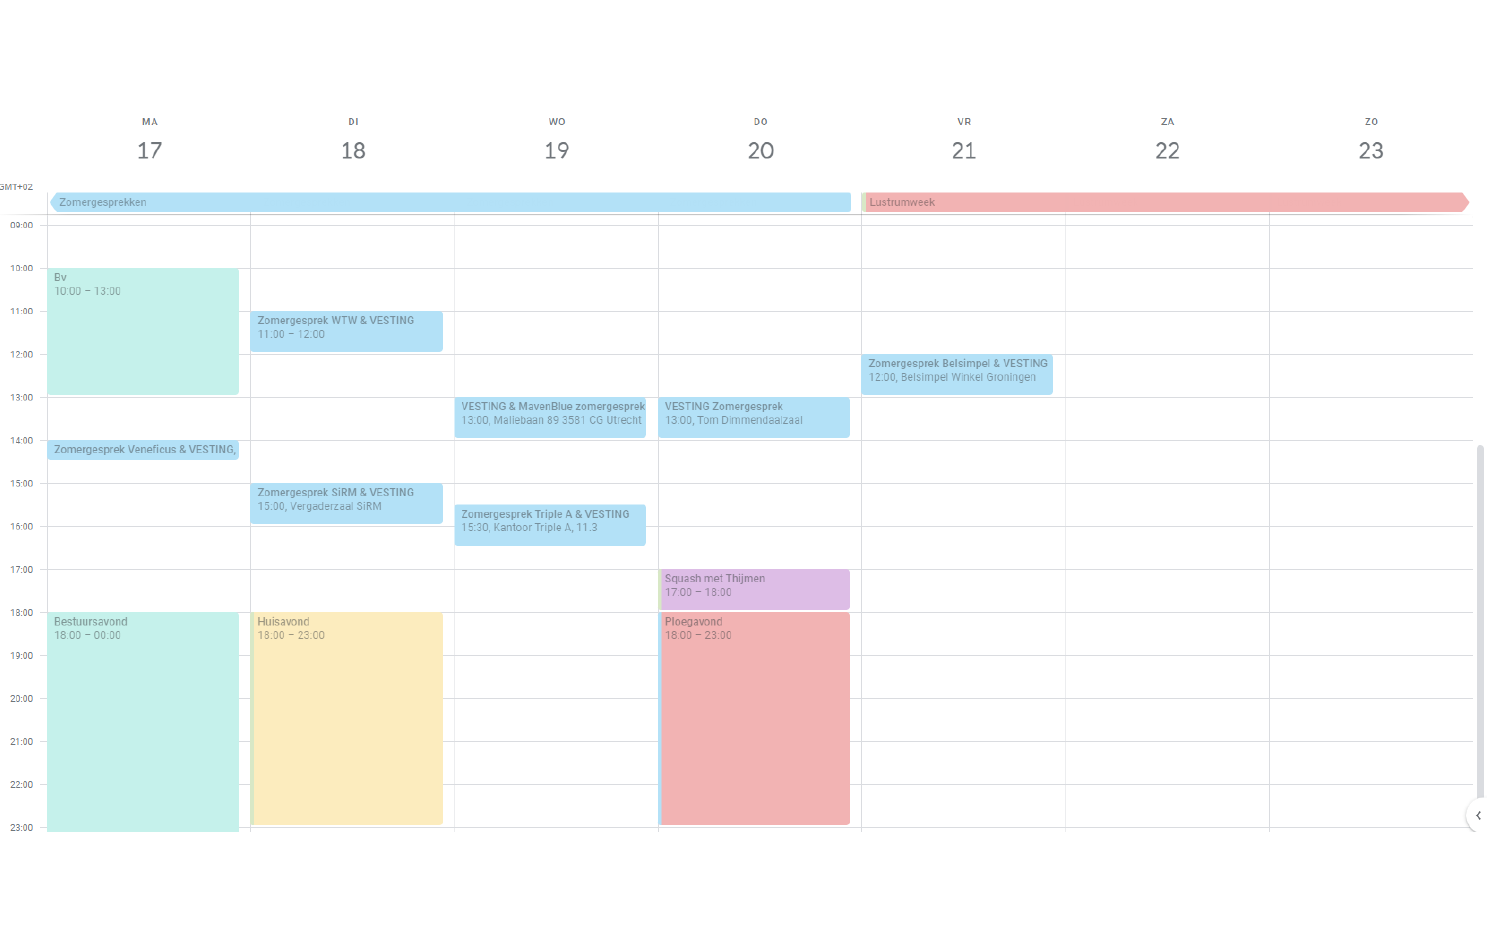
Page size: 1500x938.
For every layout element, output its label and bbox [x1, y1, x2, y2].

picture [0, 105, 1500, 832]
